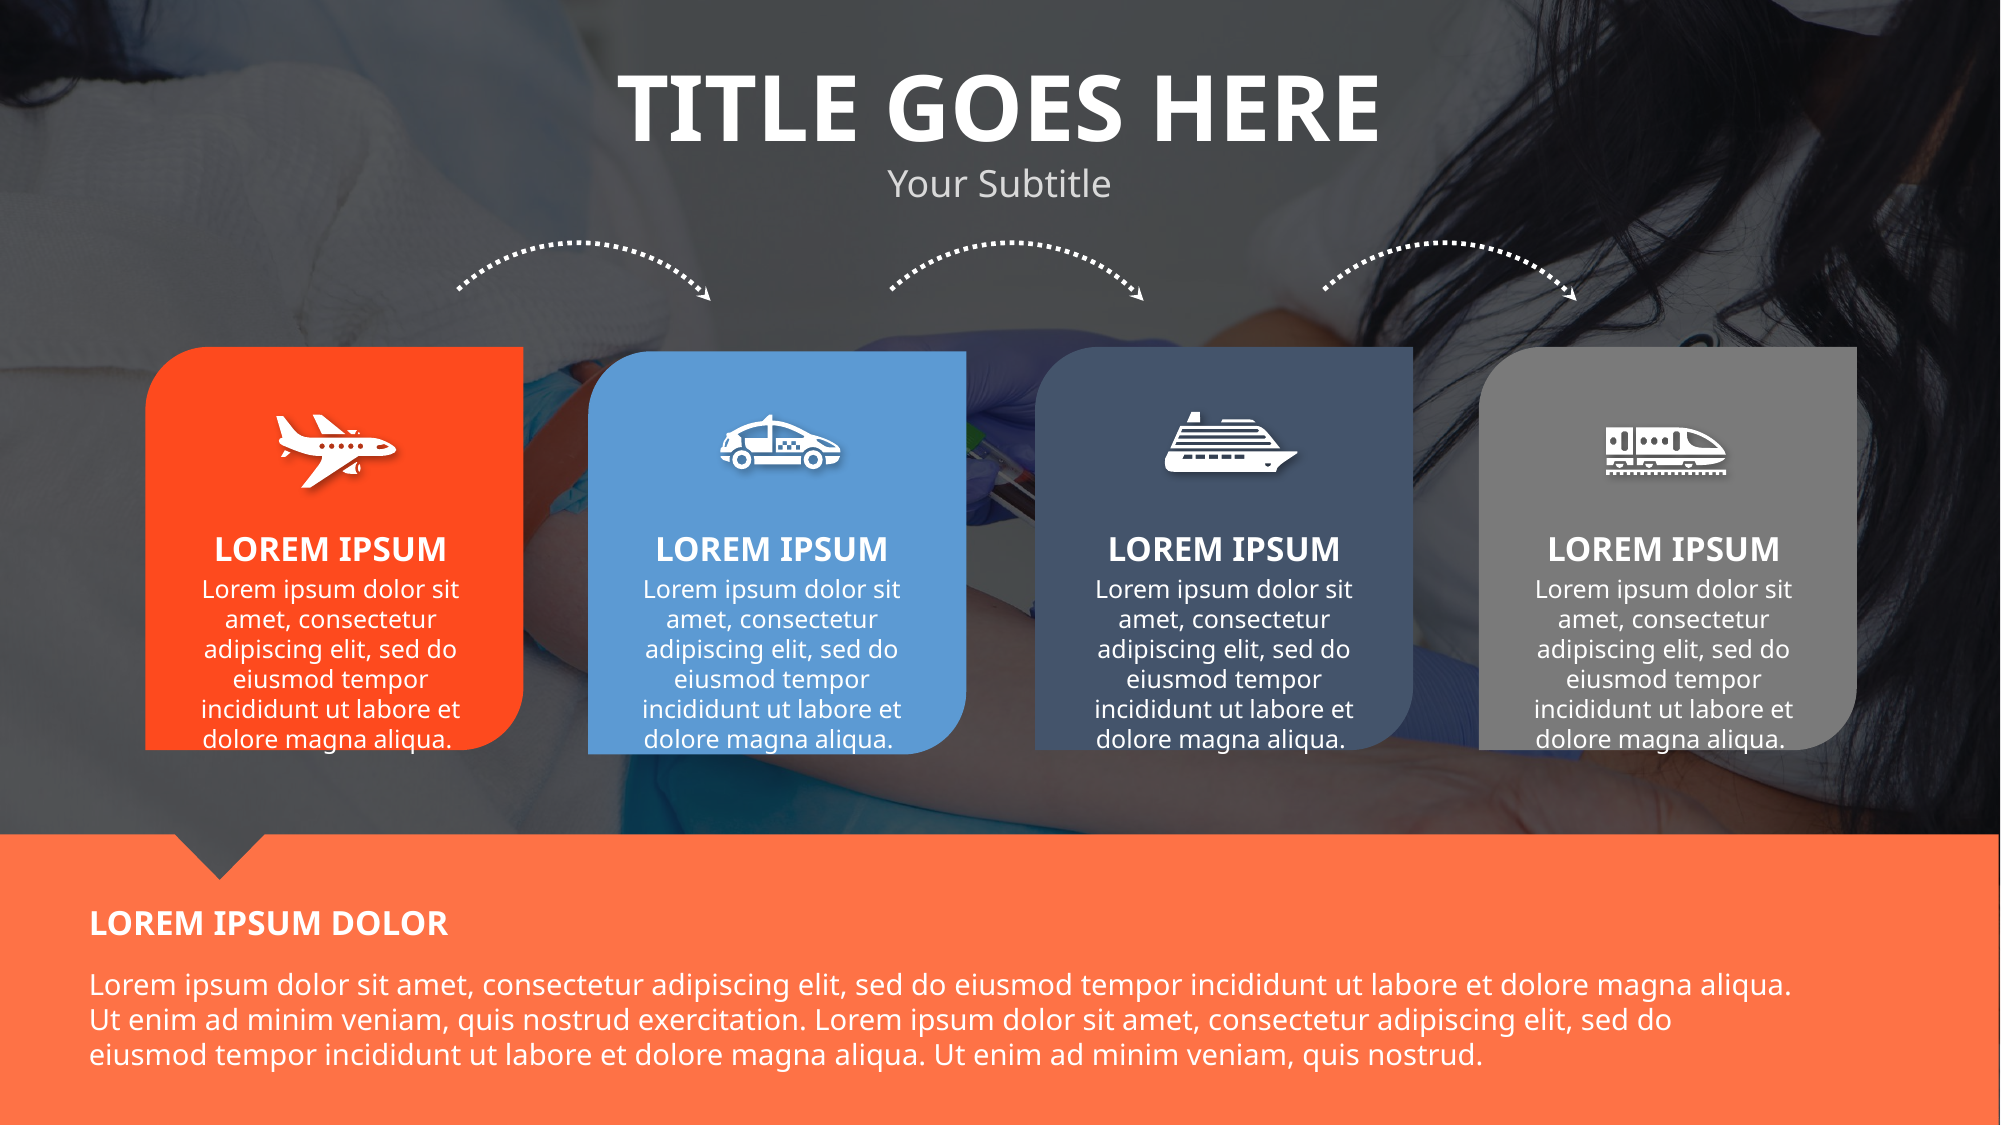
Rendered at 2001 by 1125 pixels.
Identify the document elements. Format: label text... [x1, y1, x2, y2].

text_box [457, 242, 711, 422]
text_box [0, 833, 2000, 1125]
text_box [276, 416, 397, 488]
text_box [1323, 242, 1577, 422]
text_box [825, 456, 841, 465]
text_box [144, 345, 525, 752]
text_box [753, 456, 802, 465]
text_box [1606, 458, 1634, 468]
text_box [1034, 345, 1415, 752]
text_box TITLE GOES HERE Your Subtitle [548, 42, 1452, 212]
text_box [732, 450, 752, 470]
text_box [890, 242, 1144, 422]
text_box [1477, 345, 1858, 752]
text_box [312, 414, 346, 435]
text_box [587, 350, 968, 756]
text_box [1636, 458, 1726, 468]
text_box [1170, 425, 1281, 449]
text_box [803, 450, 823, 470]
text_box [1606, 427, 1633, 455]
text_box [1221, 419, 1256, 423]
text_box [1164, 451, 1298, 472]
text_box LOREM IPSUM Lorem ipsum dolor sit amet, consectetur adipiscing elit, sed do eiusmod tempor incididunt ut labore et dolore magna aliqua. [1054, 521, 1395, 761]
text_box LOREM IPSUM DOLOR Lorem ipsum dolor sit amet, consectetur adipiscing elit, sed do eiusmod tempor incididunt ut labore et dolore magna aliqua. Ut enim ad minim veniam, quis nostrud exercitation. Lorem ipsum dolor sit amet, consectetur adipiscing elit, sed do eiusmod tempor incididunt ut labore et dolore magna aliqua. Ut enim ad minim veniam, quis nostrud. [73, 894, 1811, 1079]
text_box LOREM IPSUM Lorem ipsum dolor sit amet, consectetur adipiscing elit, sed do eiusmod tempor incididunt ut labore et dolore magna aliqua. [160, 521, 501, 761]
text_box LOREM IPSUM Lorem ipsum dolor sit amet, consectetur adipiscing elit, sed do eiusmod tempor incididunt ut labore et dolore magna aliqua. [1493, 521, 1834, 761]
text_box [720, 456, 730, 462]
text_box [1636, 427, 1726, 455]
text_box LOREM IPSUM Lorem ipsum dolor sit amet, consectetur adipiscing elit, sed do eiusmod tempor incididunt ut labore et dolore magna aliqua. [602, 521, 943, 761]
text_box [1606, 469, 1727, 475]
text_box [1186, 411, 1201, 423]
text_box [720, 414, 841, 453]
